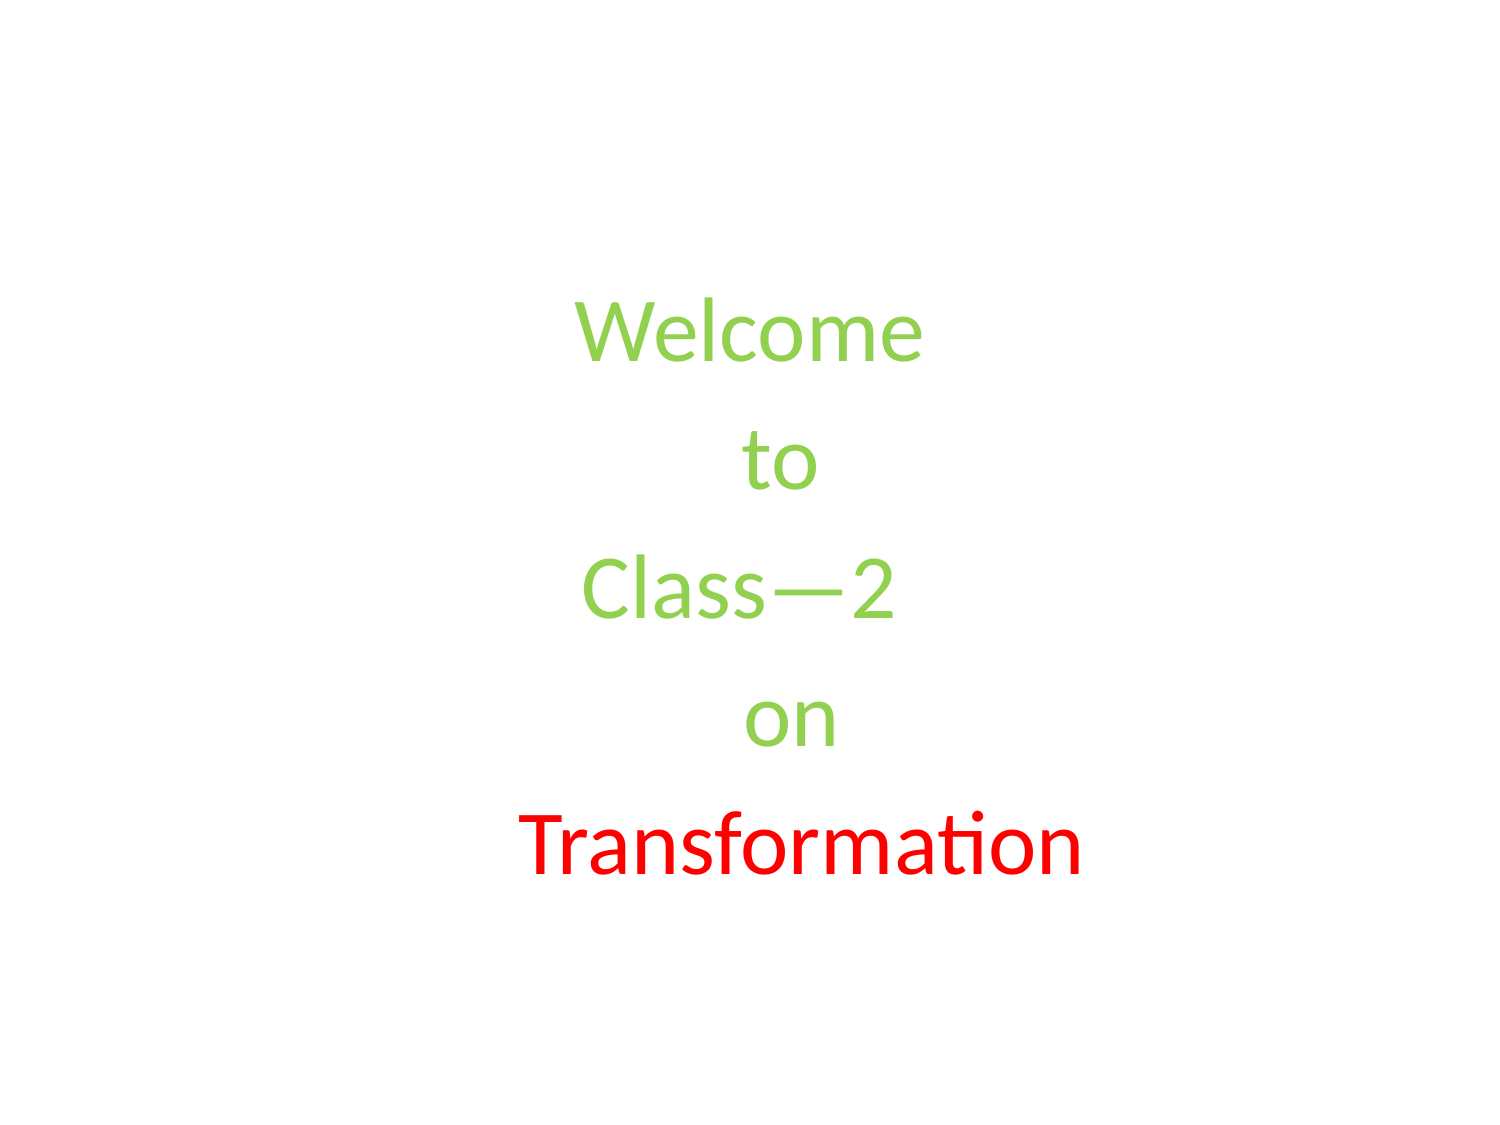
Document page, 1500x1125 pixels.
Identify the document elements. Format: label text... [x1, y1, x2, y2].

list Welcome to Class—2 on Transformation [75, 262, 1425, 1005]
